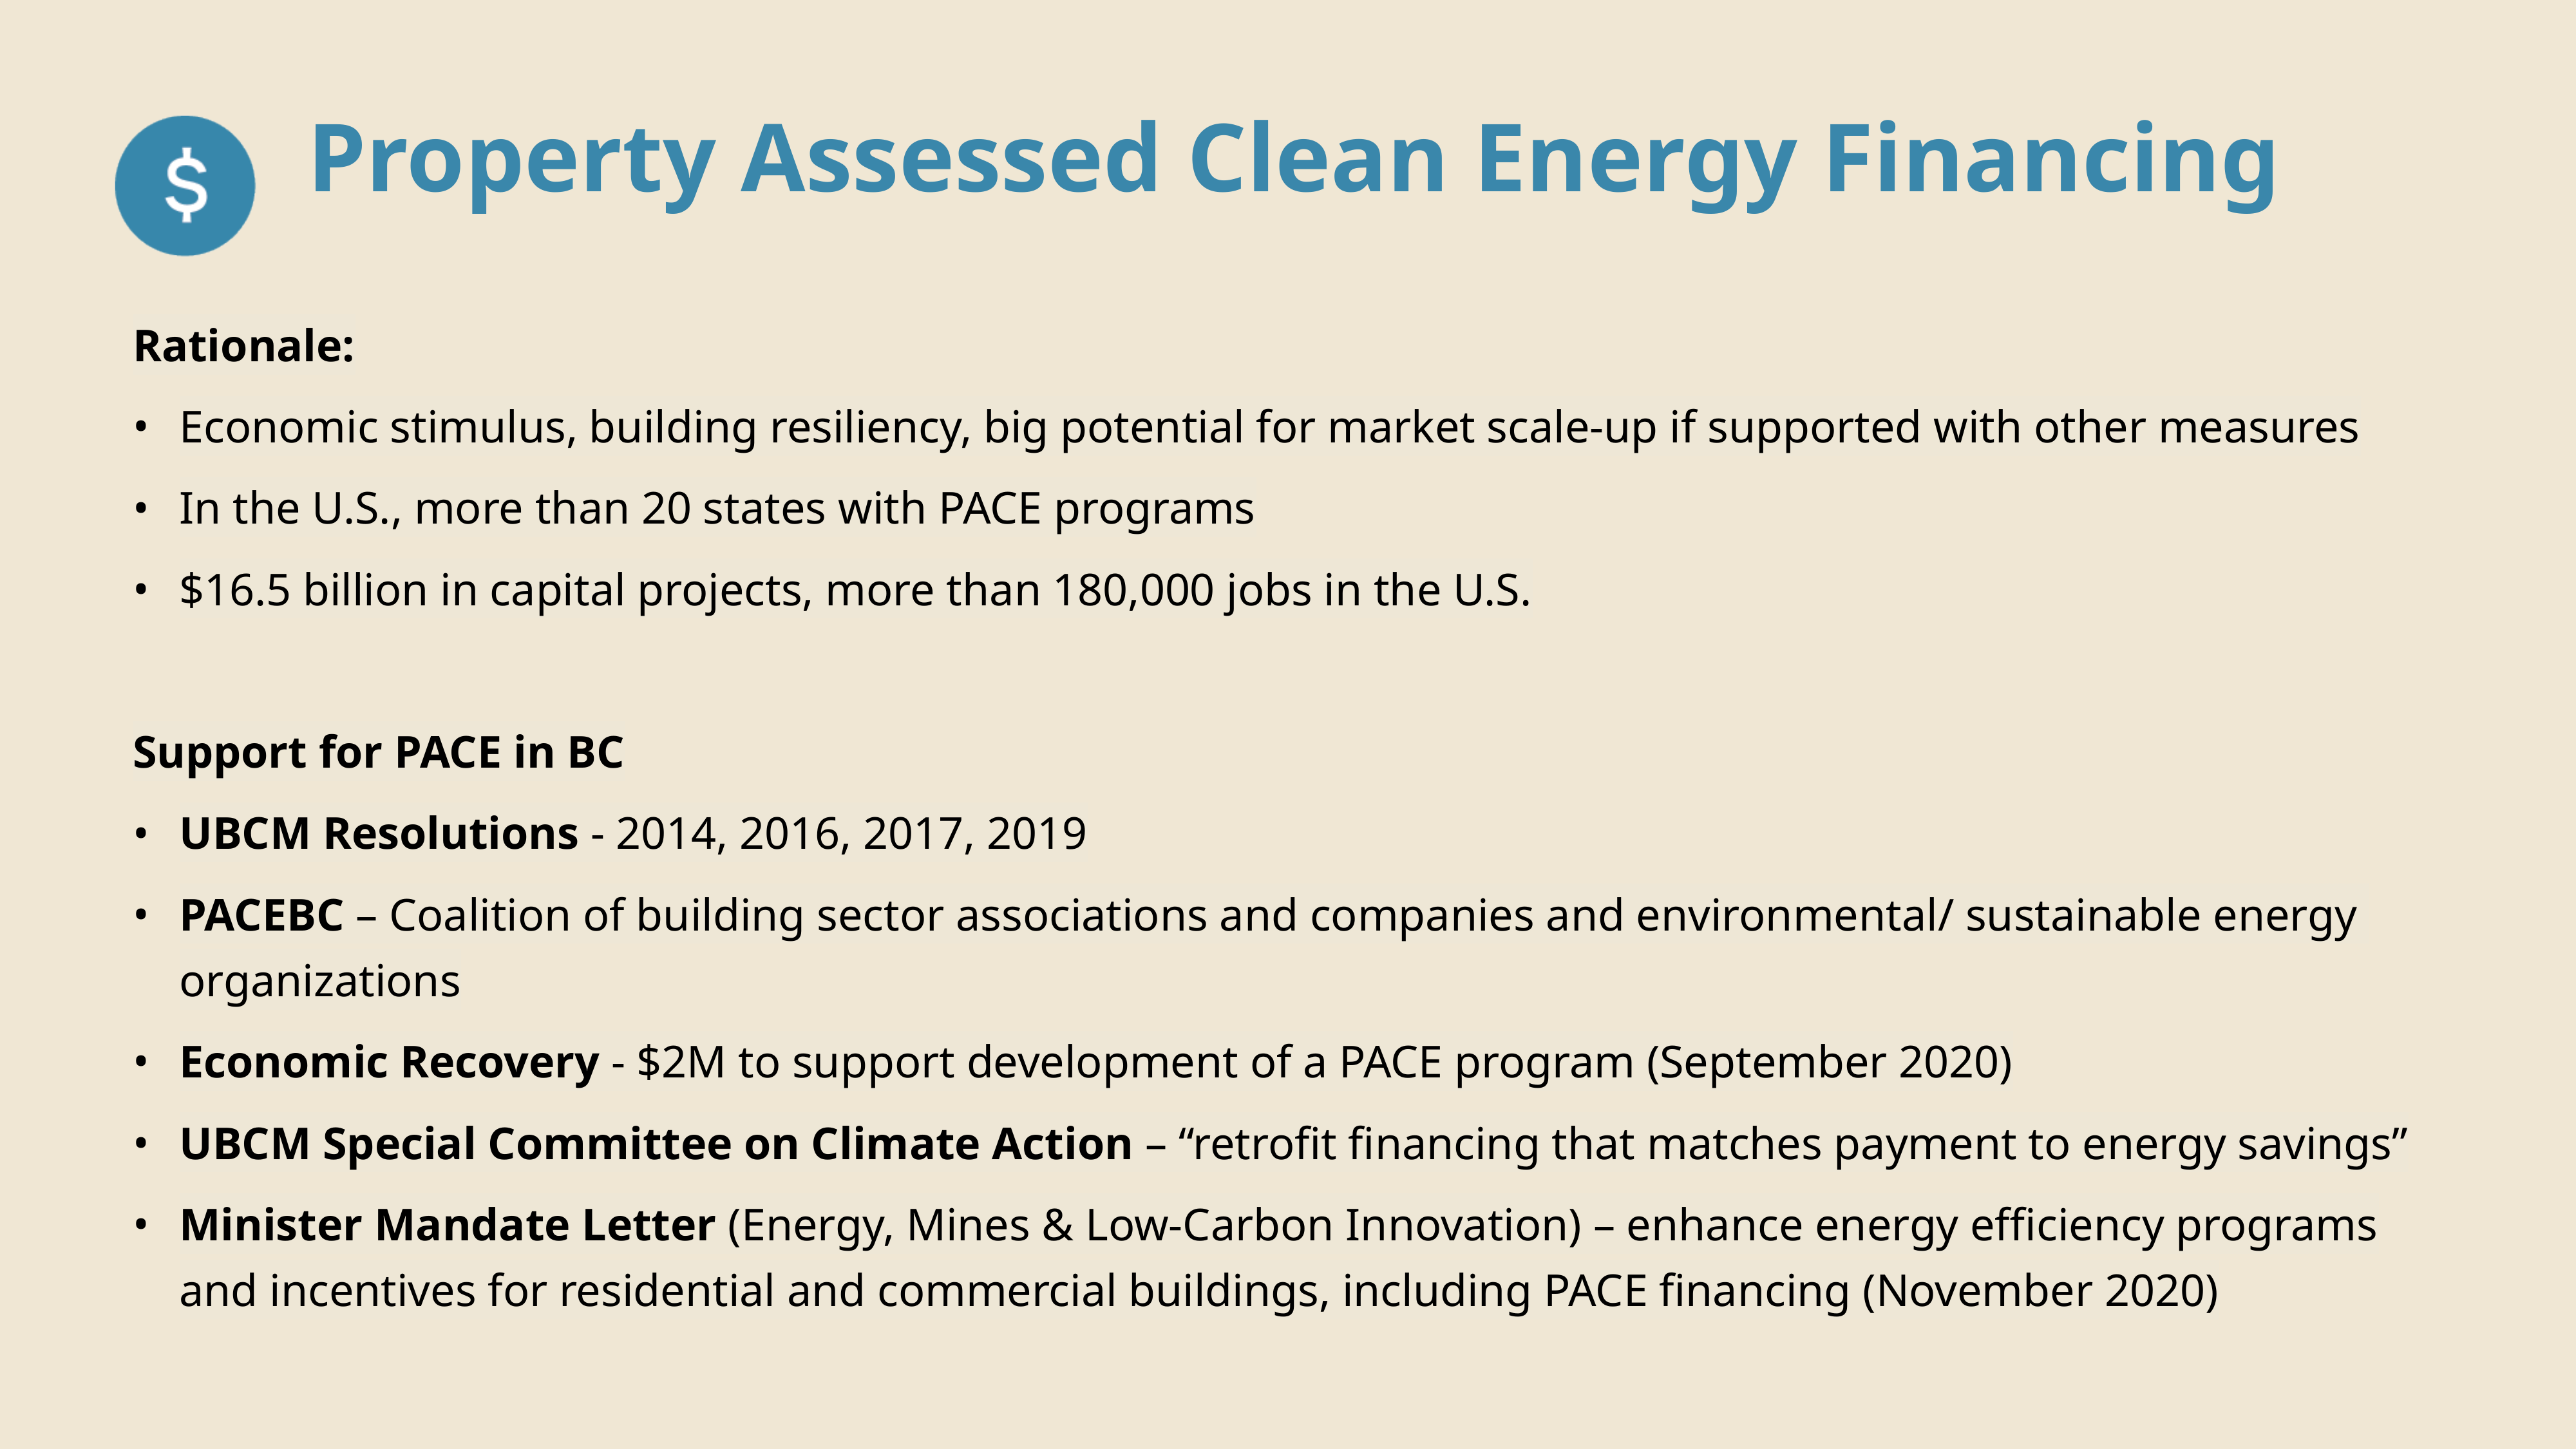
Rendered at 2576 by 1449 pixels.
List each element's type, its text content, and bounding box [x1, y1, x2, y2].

picture [100, 100, 270, 270]
title Property Assessed Clean Energy Financing [301, 114, 2576, 266]
list Rationale: Economic stimulus, building resiliency, big potential for market scale-up if supported with other measures In the U.S., more than 20 states with PACE programs $16.5 billion in capital projects, more than 180,000 jobs in the U.S. Support for PACE in BC UBCM Resolutions - 2014, 2016, 2017, 2019 PACEBC – Coalition of building sector associations and companies and environmental/ sustainable energy organizations Economic Recovery - $2M to support development of a PACE program (September 2020) UBCM Special Committee on Climate Action – “retrofit financing that matches payment to energy savings” Minister Mandate Letter (Energy, Mines & Low-Carbon Innovation) – enhance energy efficiency programs and incentives for residential and commercial buildings, including PACE financing (November 2020) [127, 299, 2449, 1327]
